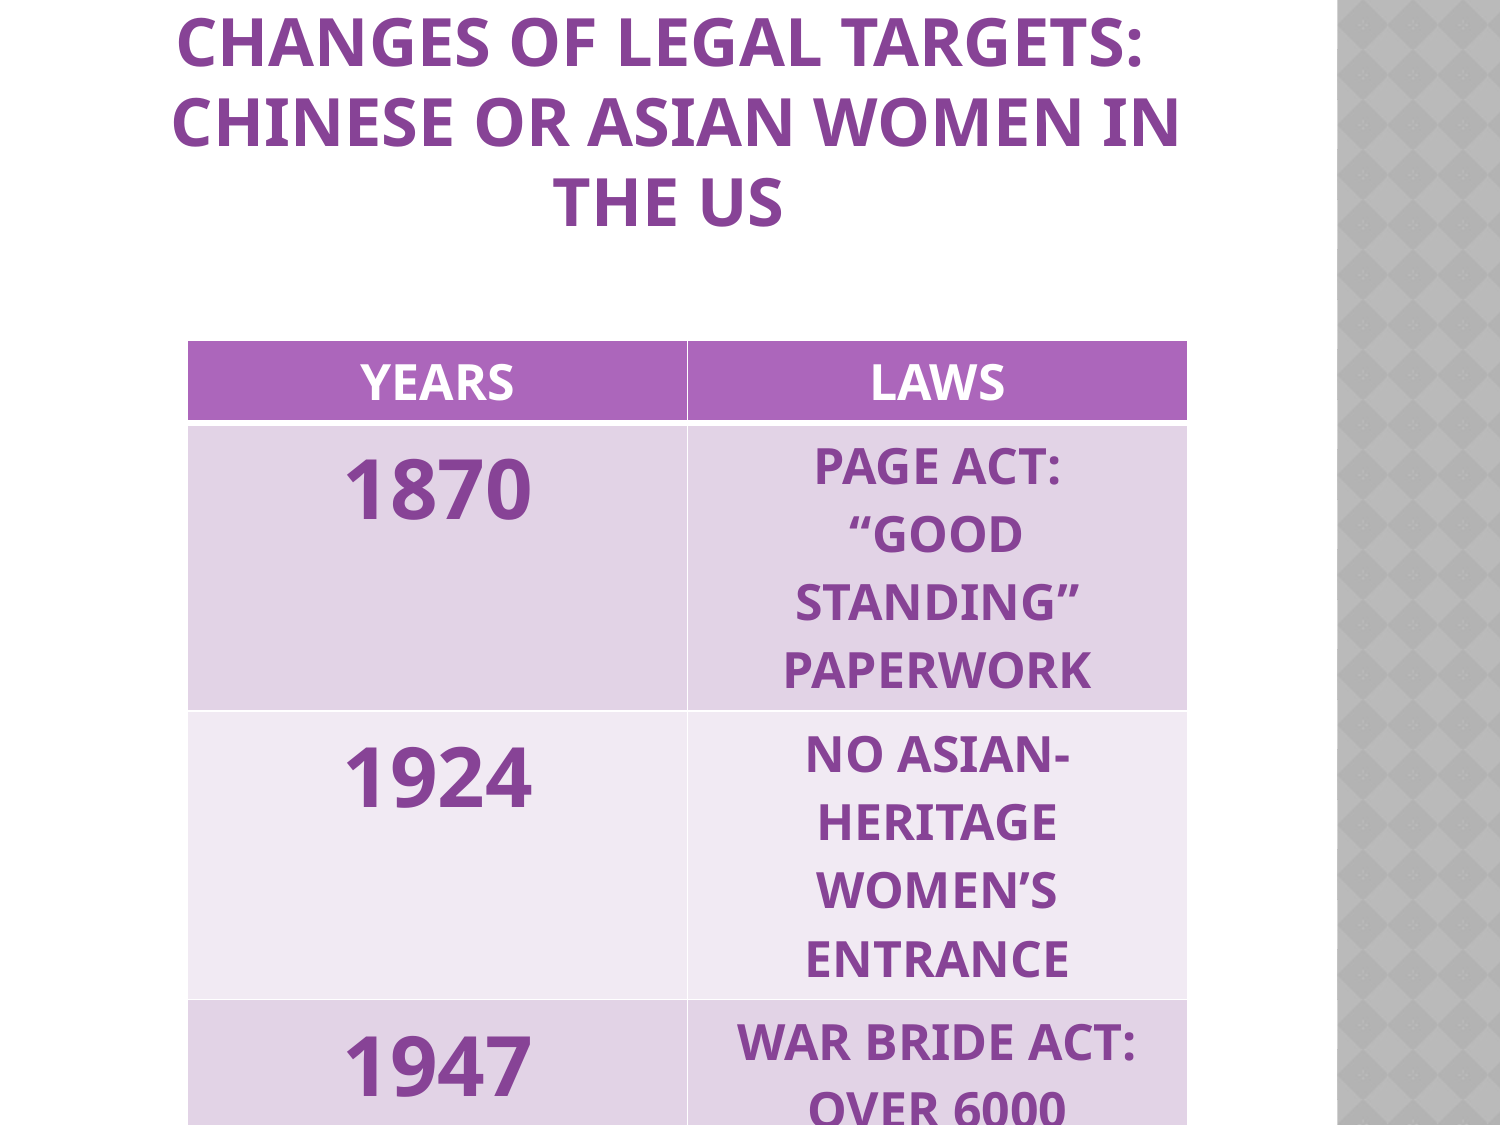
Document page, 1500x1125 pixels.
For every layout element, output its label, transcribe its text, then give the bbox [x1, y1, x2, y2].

table_header LAWS [688, 341, 1187, 420]
title CHANGES OF LEGAL TARGETS: CHINESE OR ASIAN WOMEN IN THE US [75, 82, 1263, 240]
table_cell NO ASIAN-HERITAGE WOMEN’S ENTRANCE [688, 712, 1187, 999]
table_cell WAR BRIDE ACT: OVER 6000 FOREIGN WIVES IN 1947-1950 [688, 1000, 1187, 1125]
table_cell PAGE ACT: “GOOD STANDING” PAPERWORK [688, 426, 1187, 710]
table_cell 1947 [188, 1000, 687, 1125]
list [75, 264, 1263, 1059]
table_header YEARS [188, 341, 687, 420]
table_cell 1870 [188, 426, 687, 710]
table_cell 1924 [188, 712, 687, 999]
